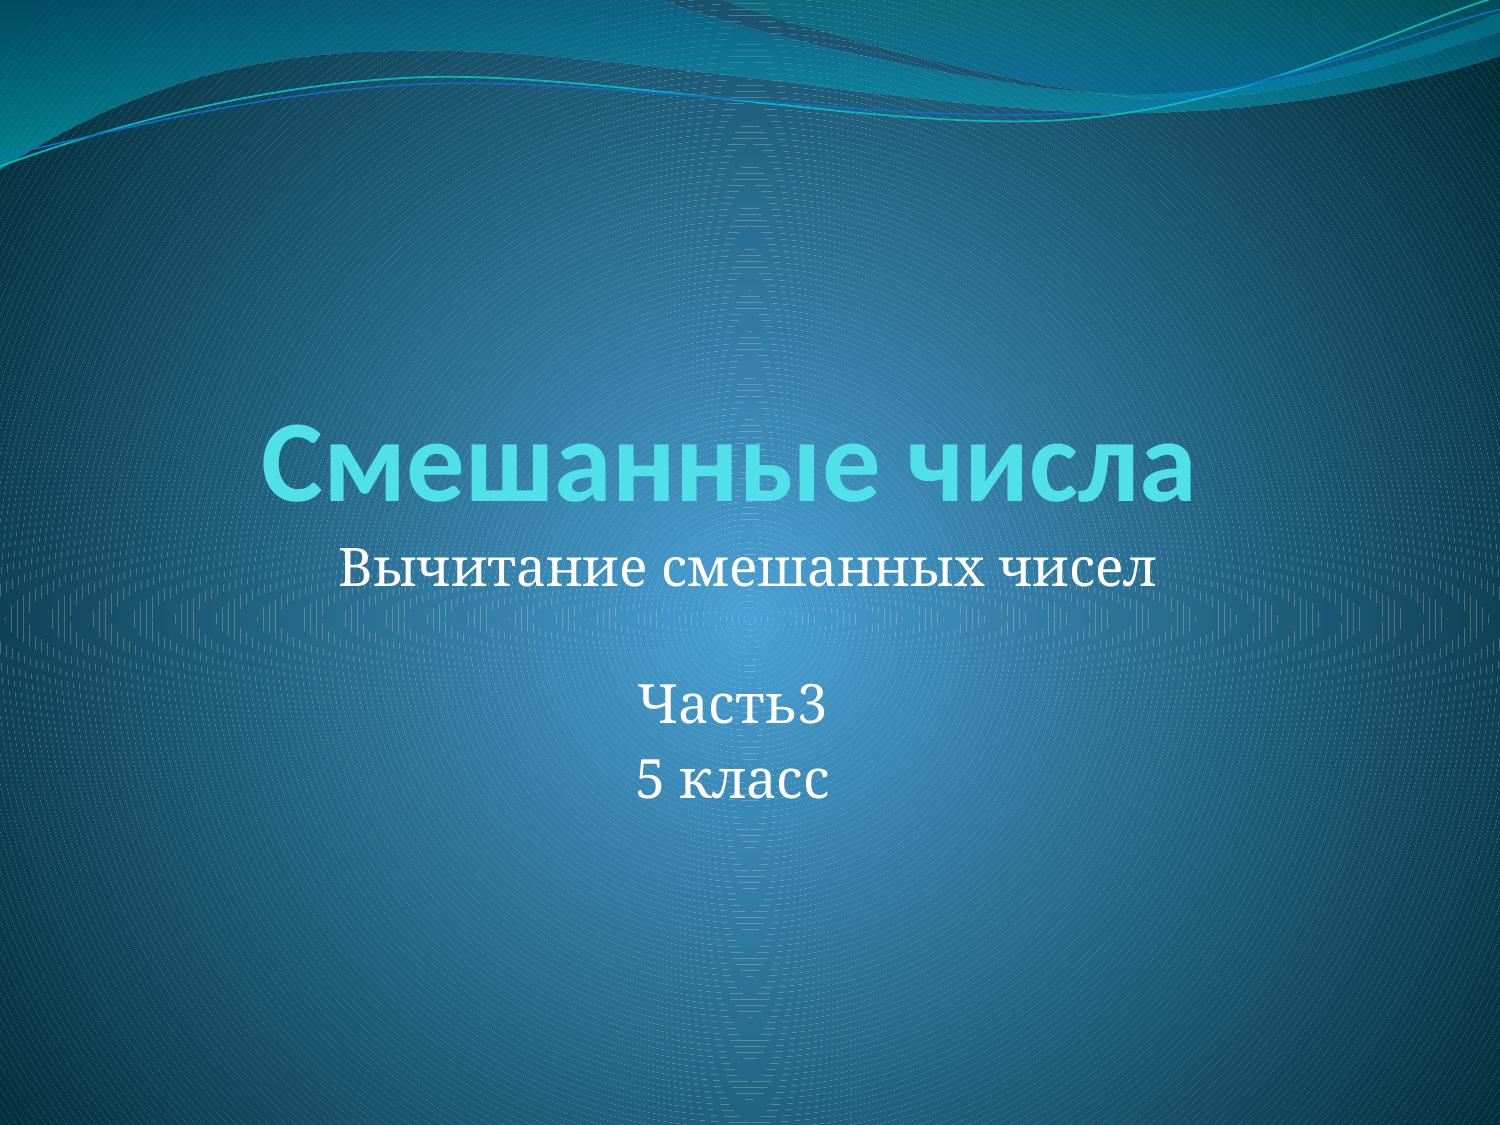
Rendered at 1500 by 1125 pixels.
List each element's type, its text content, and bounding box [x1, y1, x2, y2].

title Смешанные числа [87, 224, 1376, 525]
text_box Вычитание смешанных чисел [105, 503, 1394, 606]
subtitle Часть3 5 класс [93, 585, 1383, 874]
